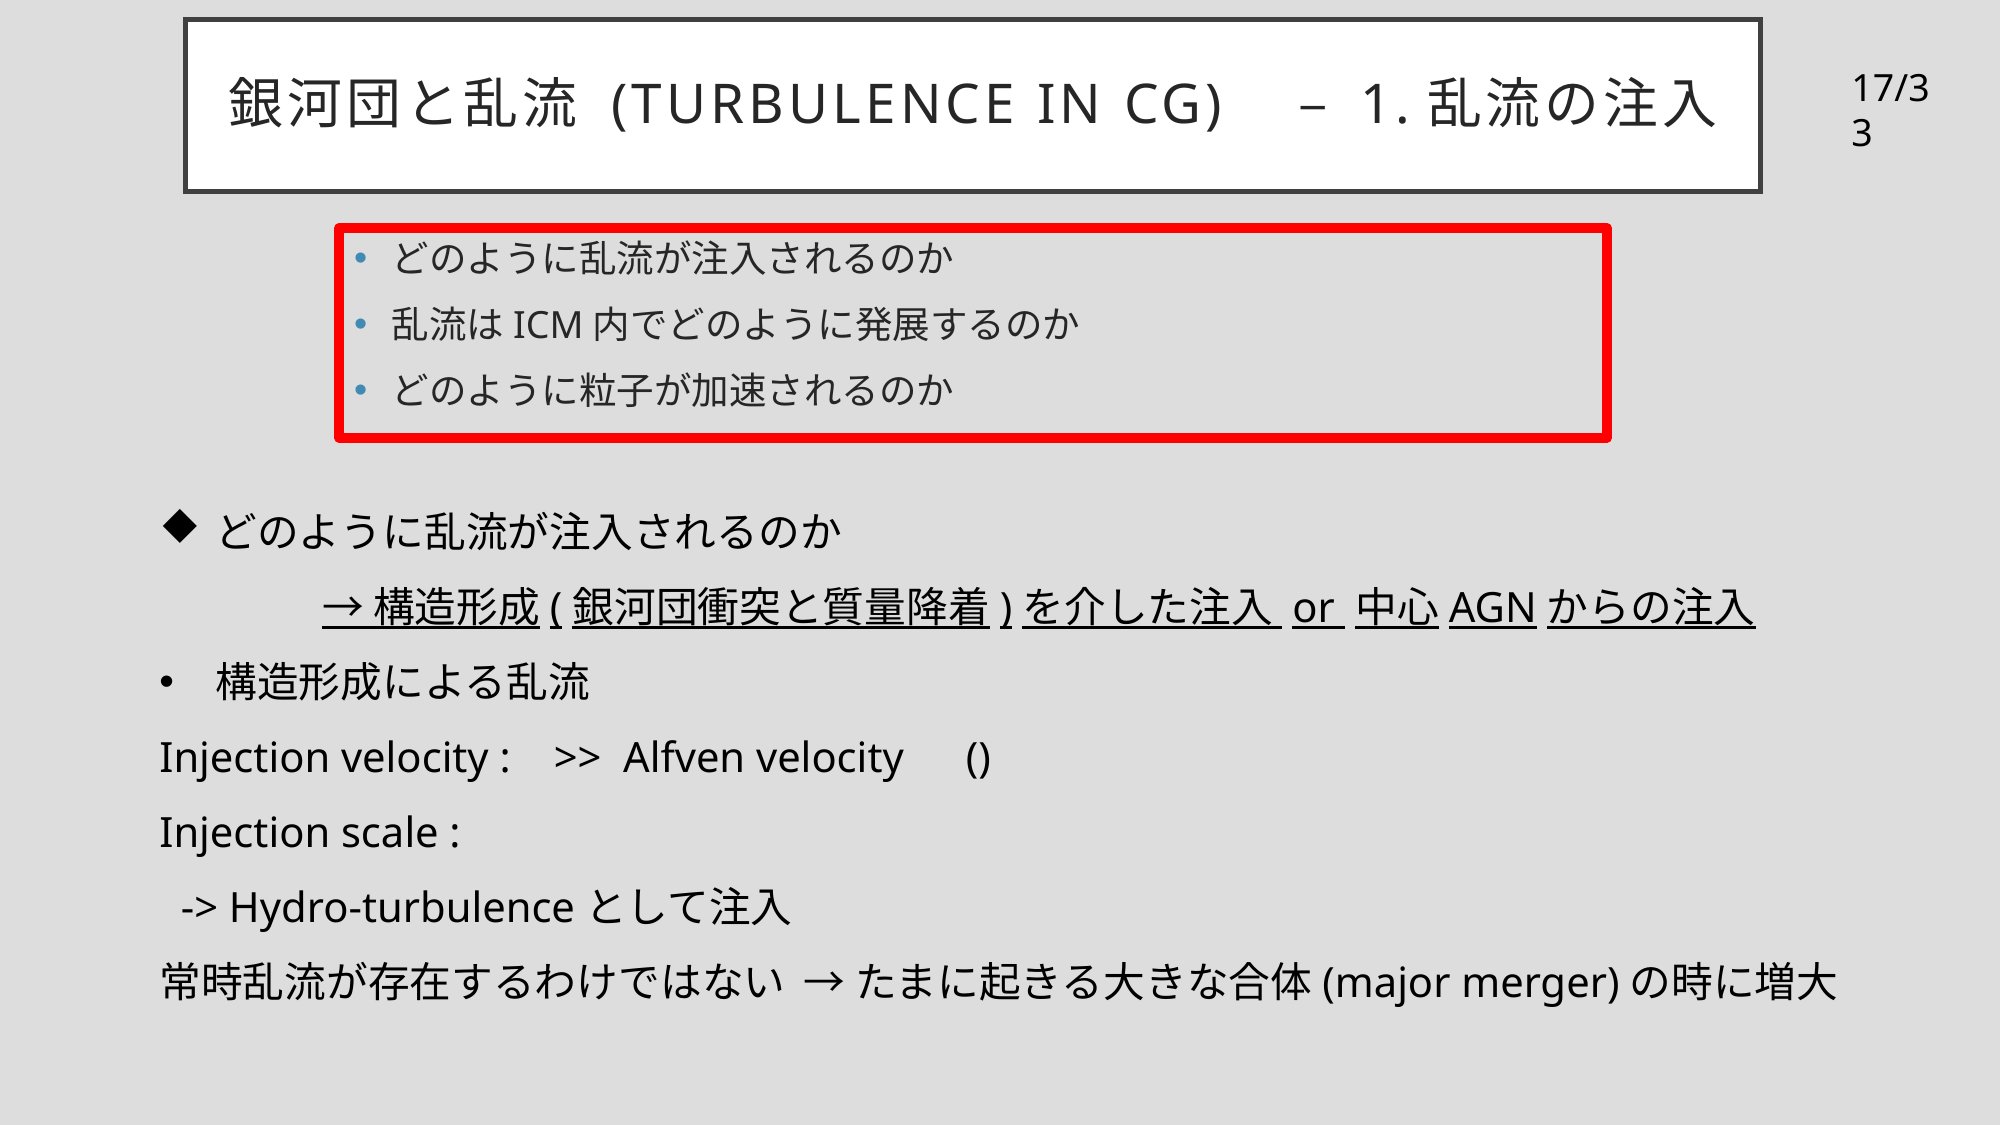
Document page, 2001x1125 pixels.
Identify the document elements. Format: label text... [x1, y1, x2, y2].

text_box 17/33 [1836, 56, 1960, 162]
title 銀河団と乱流 (turbulence in CG) – 1.乱流の注入 [183, 17, 1763, 194]
list どのように乱流が注入されるのか 乱流はICM内でどのように発展するのか どのように粒子が加速されるのか [339, 227, 1608, 438]
